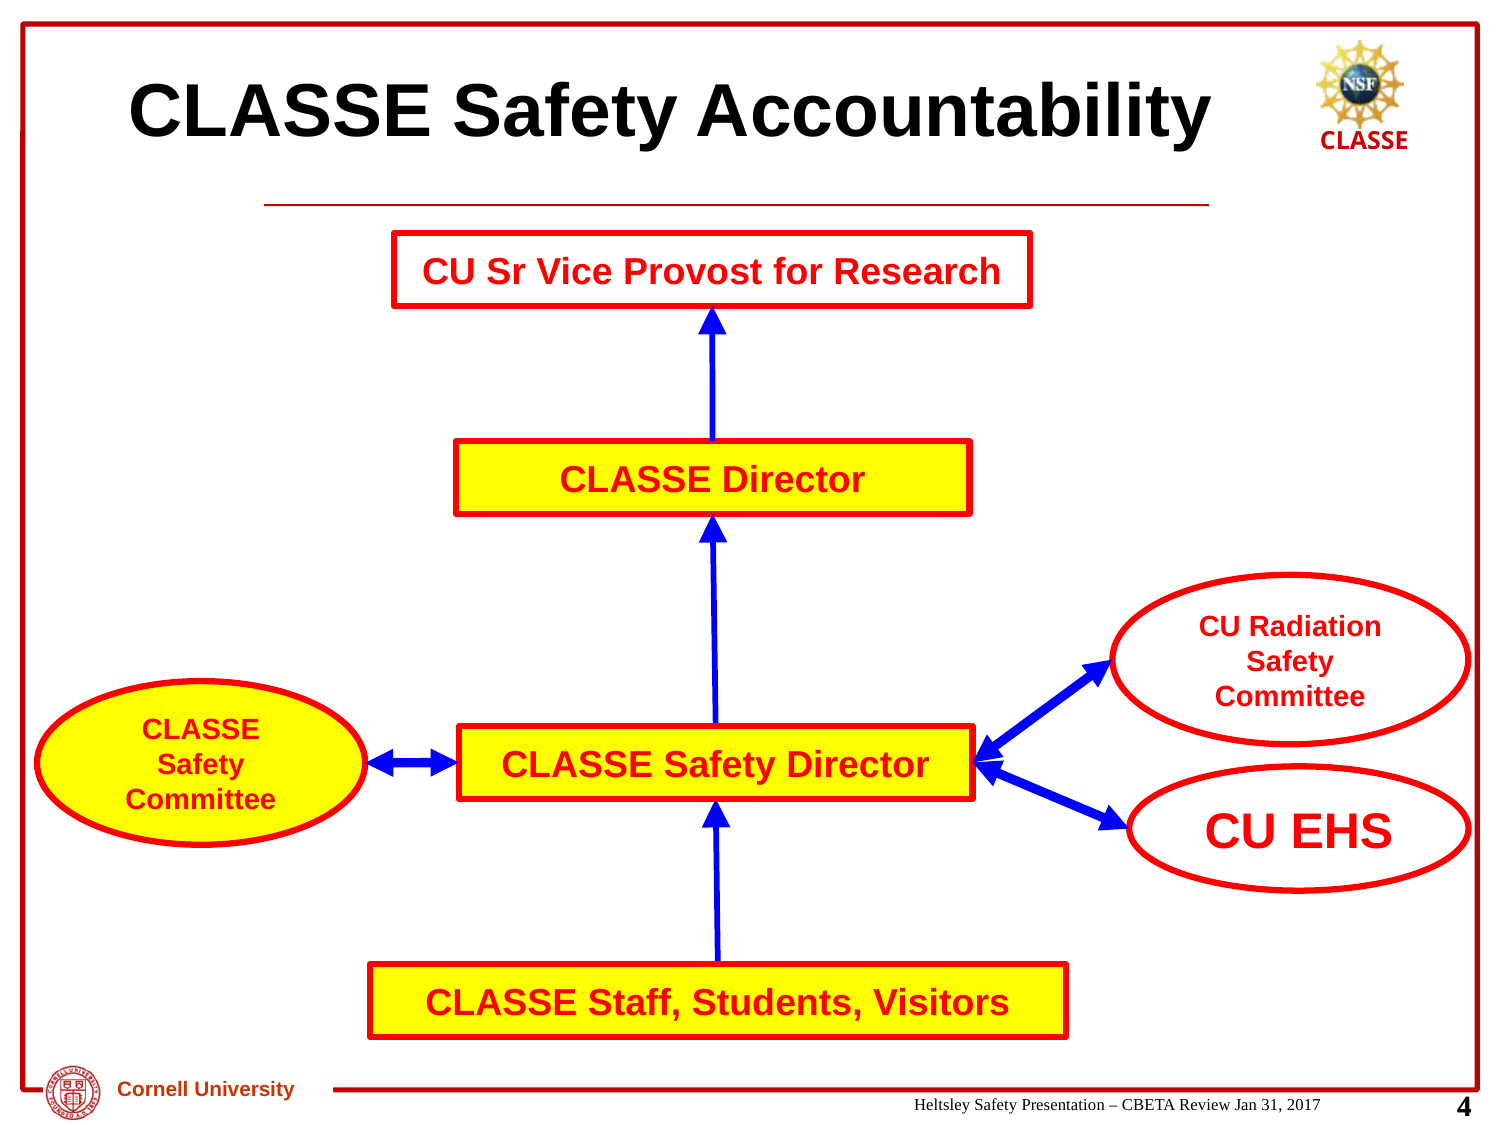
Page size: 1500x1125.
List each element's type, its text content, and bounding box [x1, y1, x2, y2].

text_box CLASSE Safety Committee [36, 681, 366, 845]
text_box CLASSE Staff, Students, Visitors [369, 964, 1066, 1037]
text_box CLASSE Safety Director [458, 726, 967, 799]
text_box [972, 762, 1130, 829]
text_box CU Radiation Safety Committee [1112, 574, 1469, 745]
text_box CLASSE Director [455, 441, 970, 514]
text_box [972, 659, 1113, 763]
picture [43, 1062, 103, 1122]
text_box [712, 513, 716, 727]
text_box CU Sr Vice Provost for Research [394, 233, 1031, 306]
picture [1316, 40, 1404, 129]
text_box CU EHS [1130, 766, 1469, 891]
text_box CLASSE Safety Accountability [74, 53, 1266, 173]
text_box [715, 798, 719, 965]
text_box 4 [1416, 1080, 1487, 1125]
